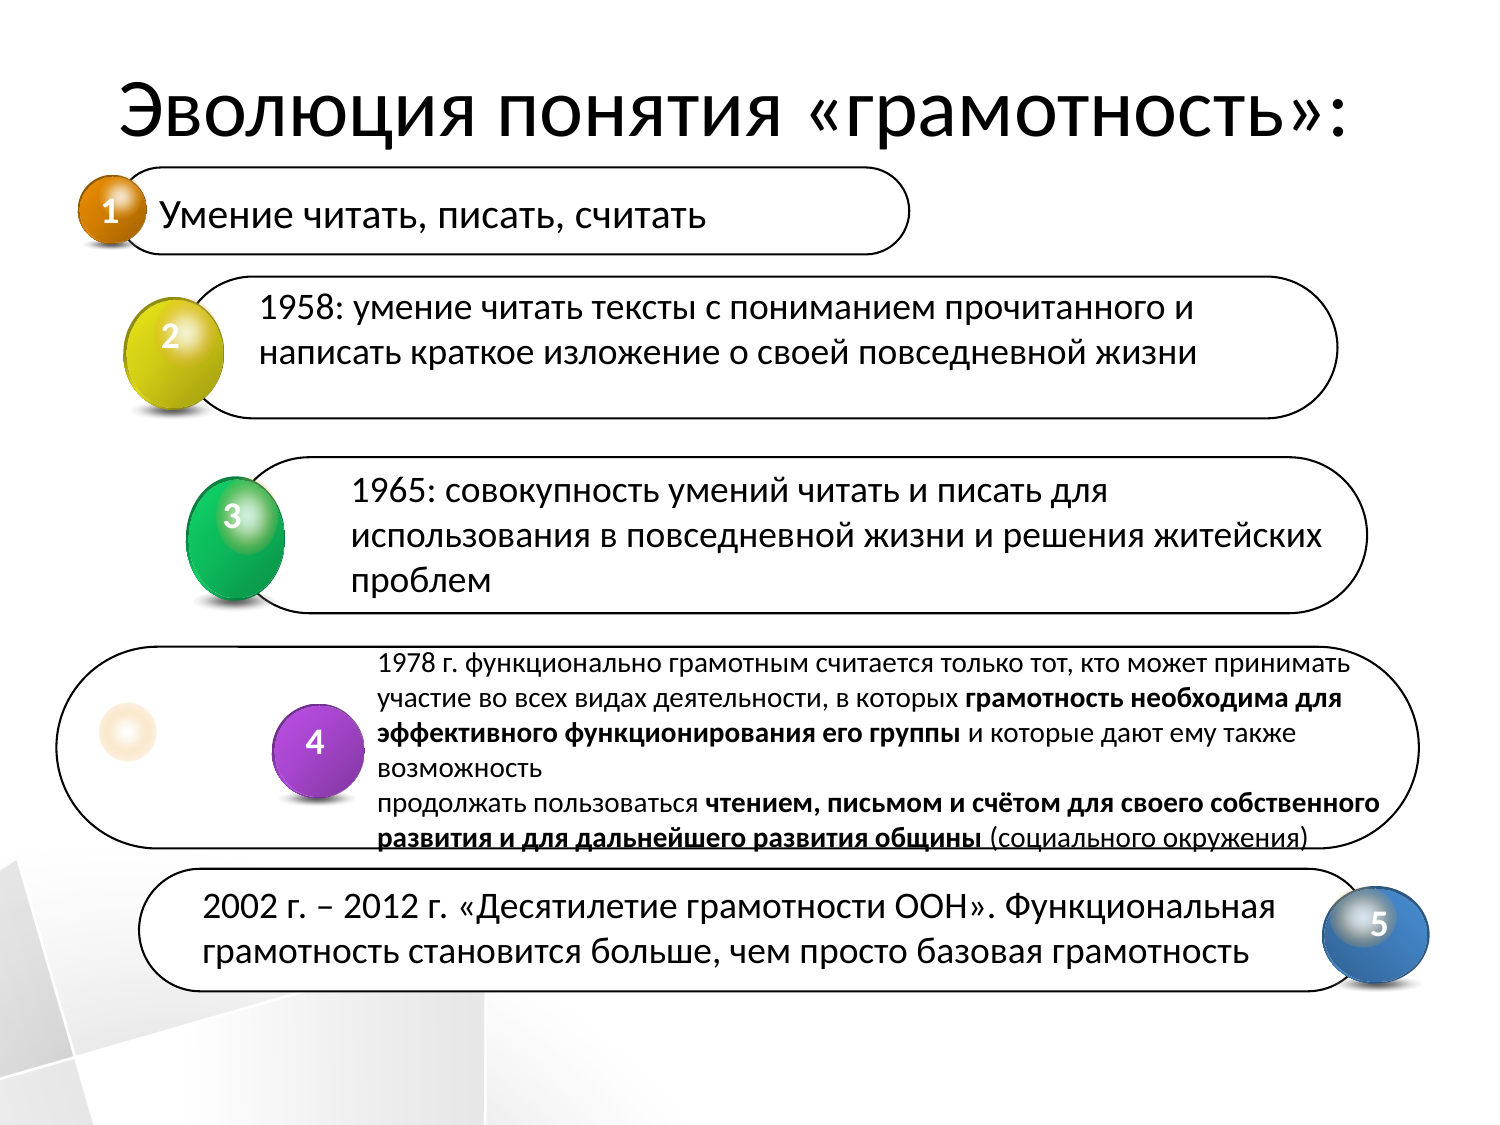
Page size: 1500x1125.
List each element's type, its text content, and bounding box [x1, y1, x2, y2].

text_box 1958: умение читать тексты с пониманием прочитанного и написать краткое изложение о своей повседневной жизни [243, 274, 1341, 380]
text_box 1978 г. функционально грамотным считается только тот, кто может принимать участие во всех видах деятельности, в которых грамотность необходима для эффективного функционирования его группы и которые дают ему также возможность продолжать пользоваться чтением, письмом и счётом для своего собственного развития и для дальнейшего развития общины (социального окружения) [362, 849, 1407, 861]
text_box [139, 868, 1430, 996]
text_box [185, 457, 1368, 521]
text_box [77, 167, 910, 255]
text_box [123, 276, 1338, 424]
title Эволюция понятия «грамотность»: [103, 0, 1397, 220]
picture [0, 0, 1500, 1125]
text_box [56, 521, 1419, 849]
